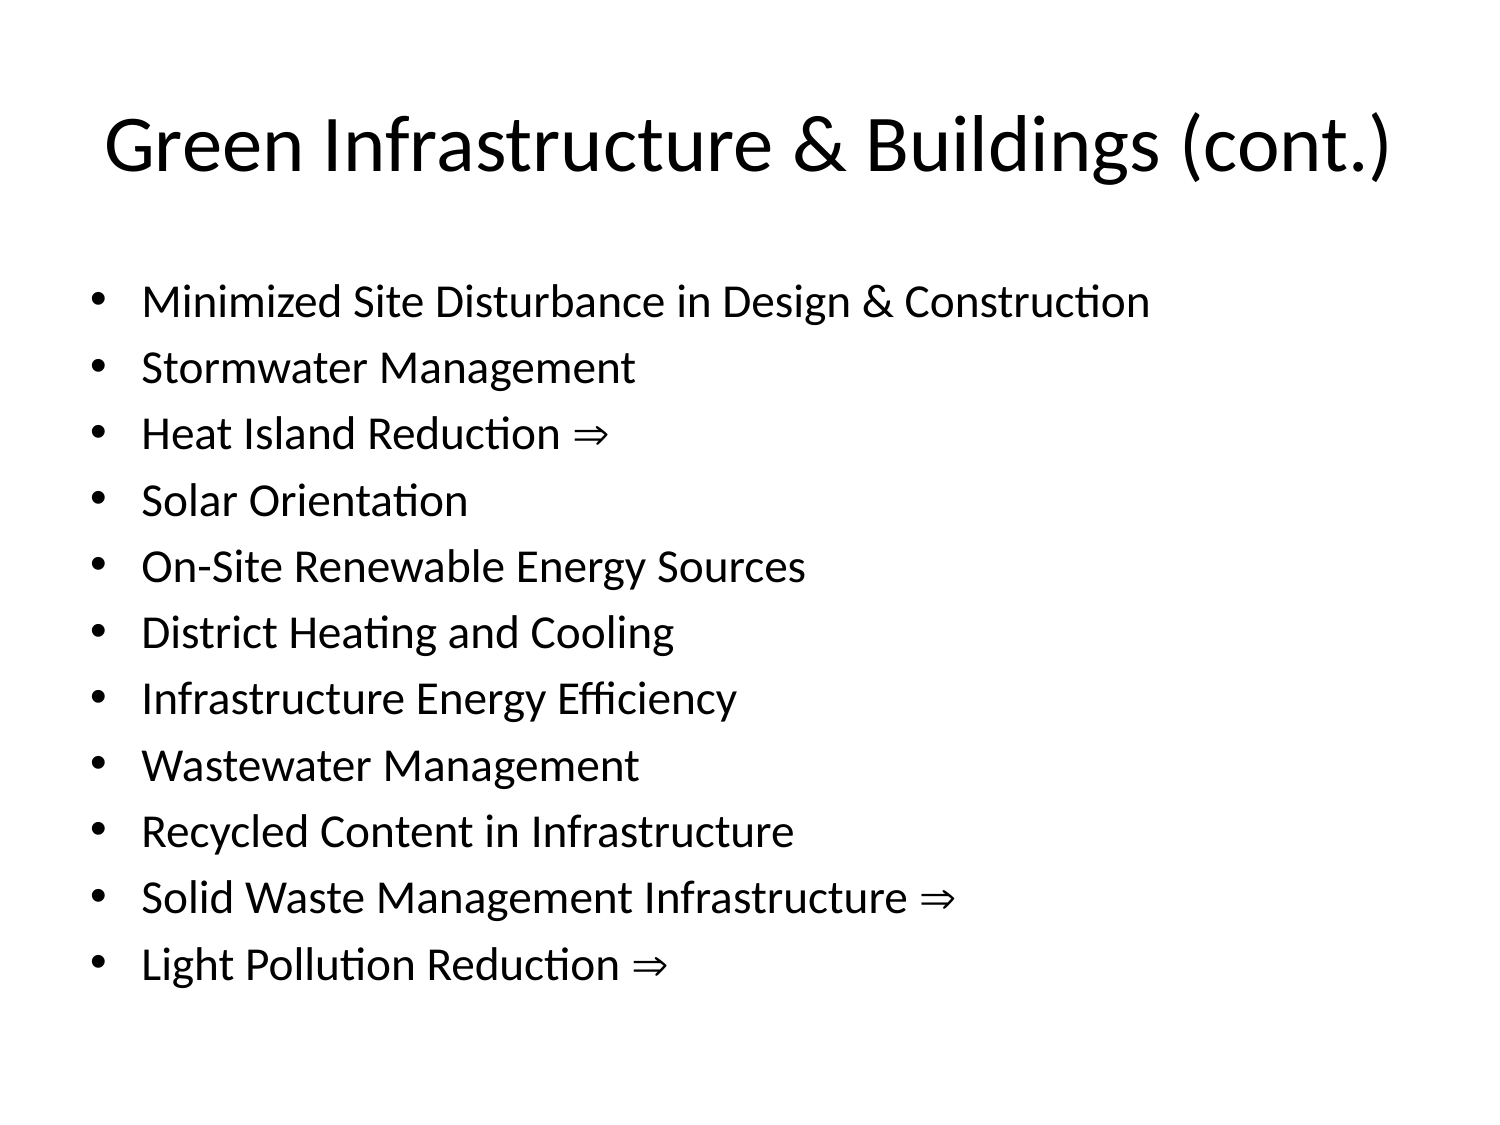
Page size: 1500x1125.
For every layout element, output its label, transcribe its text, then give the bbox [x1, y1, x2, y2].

title Green Infrastructure & Buildings (cont.) [37, 45, 1463, 233]
list Minimized Site Disturbance in Design & Construction Stormwater Management Heat Island Reduction  Solar Orientation On-Site Renewable Energy Sources District Heating and Cooling Infrastructure Energy Efficiency Wastewater Management Recycled Content in Infrastructure Solid Waste Management Infrastructure  Light Pollution Reduction  [75, 262, 1425, 1005]
